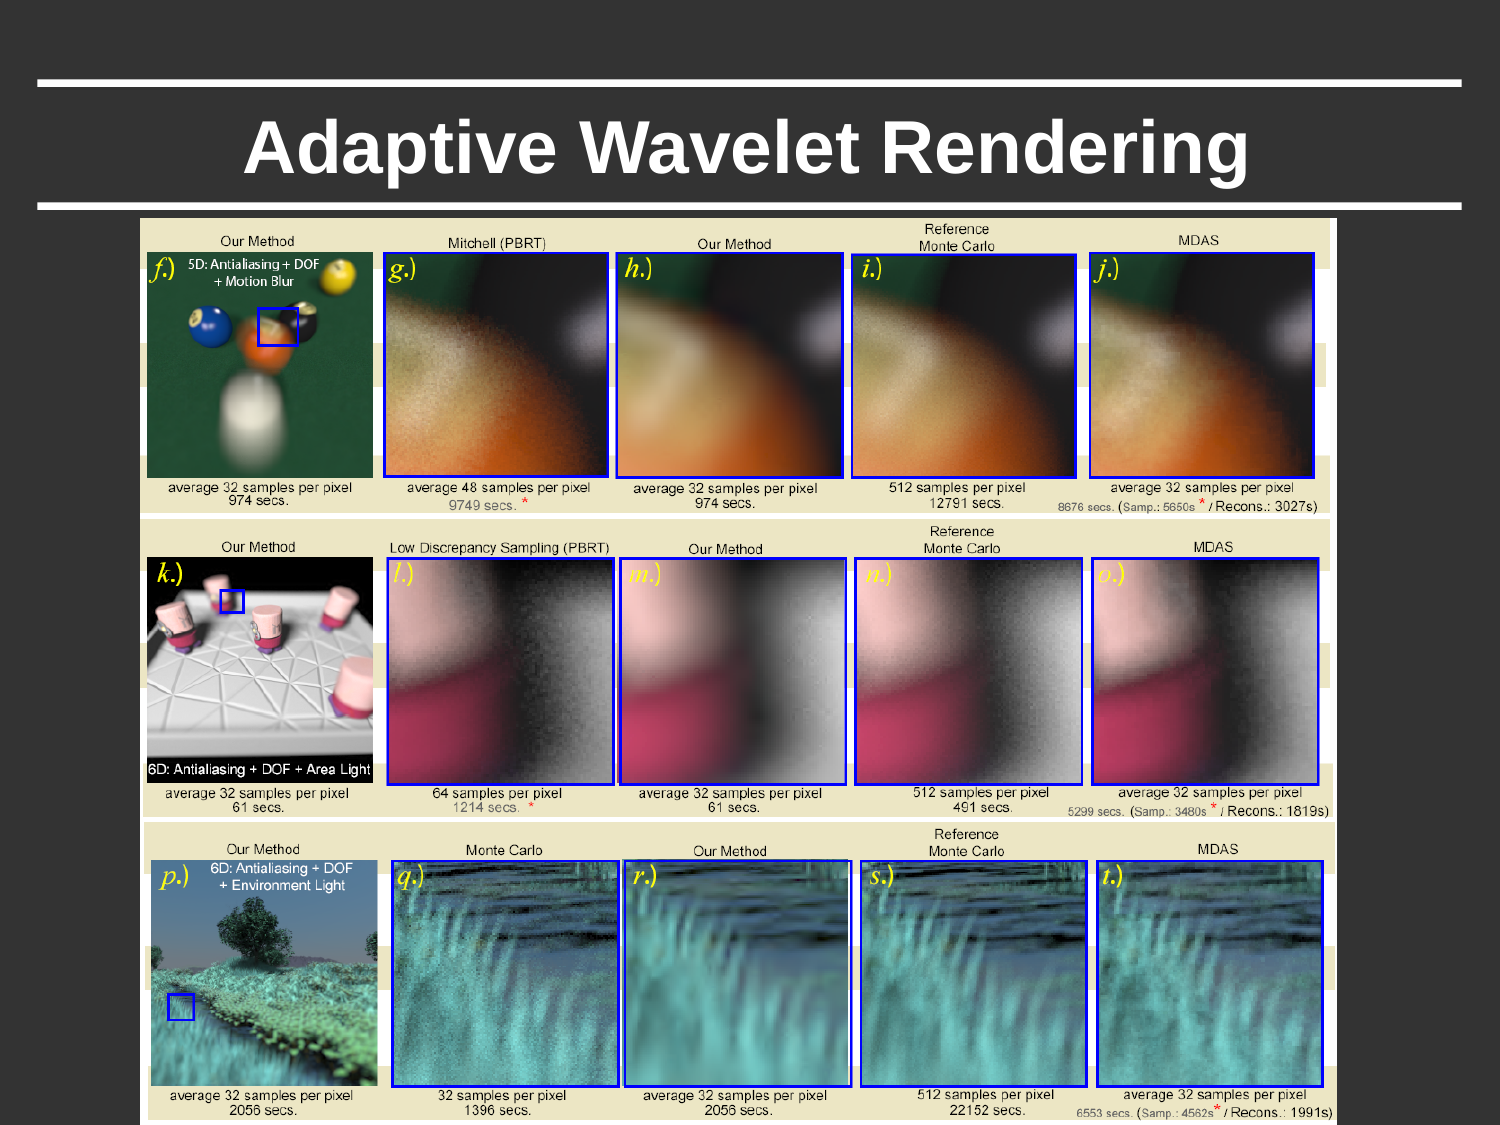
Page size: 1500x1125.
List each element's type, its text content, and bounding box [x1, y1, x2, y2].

picture [140, 218, 1338, 1125]
title Adaptive Wavelet Rendering [111, 87, 1383, 200]
